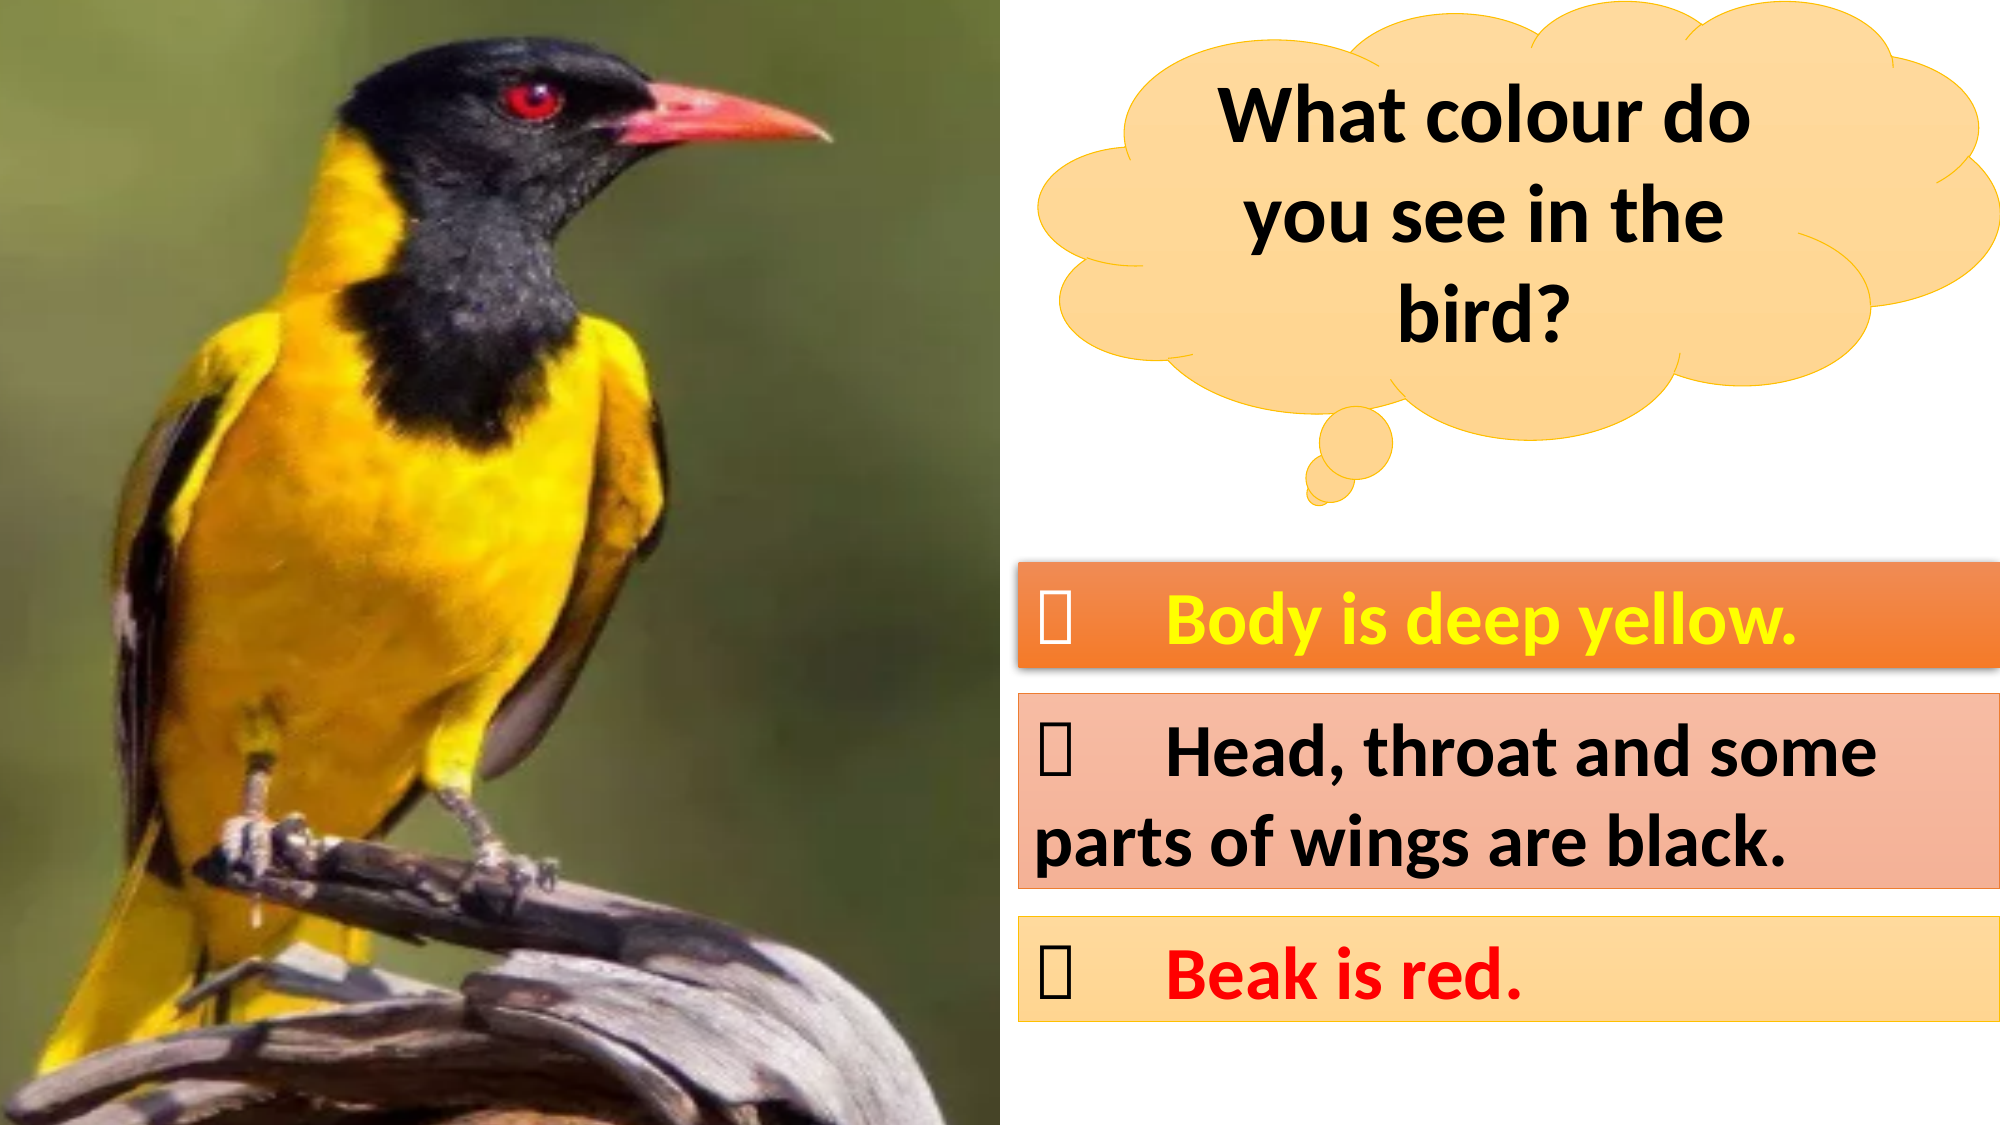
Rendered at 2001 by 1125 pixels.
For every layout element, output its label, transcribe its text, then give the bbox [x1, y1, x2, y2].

text_box  Beak is red. [1018, 916, 2000, 1022]
text_box What colour do you see in the bird? [1037, 0, 2000, 507]
text_box  Body is deep yellow. [1018, 562, 2000, 668]
picture [0, 0, 1000, 1125]
text_box  Head, throat and some parts of wings are black. [1018, 693, 2000, 889]
